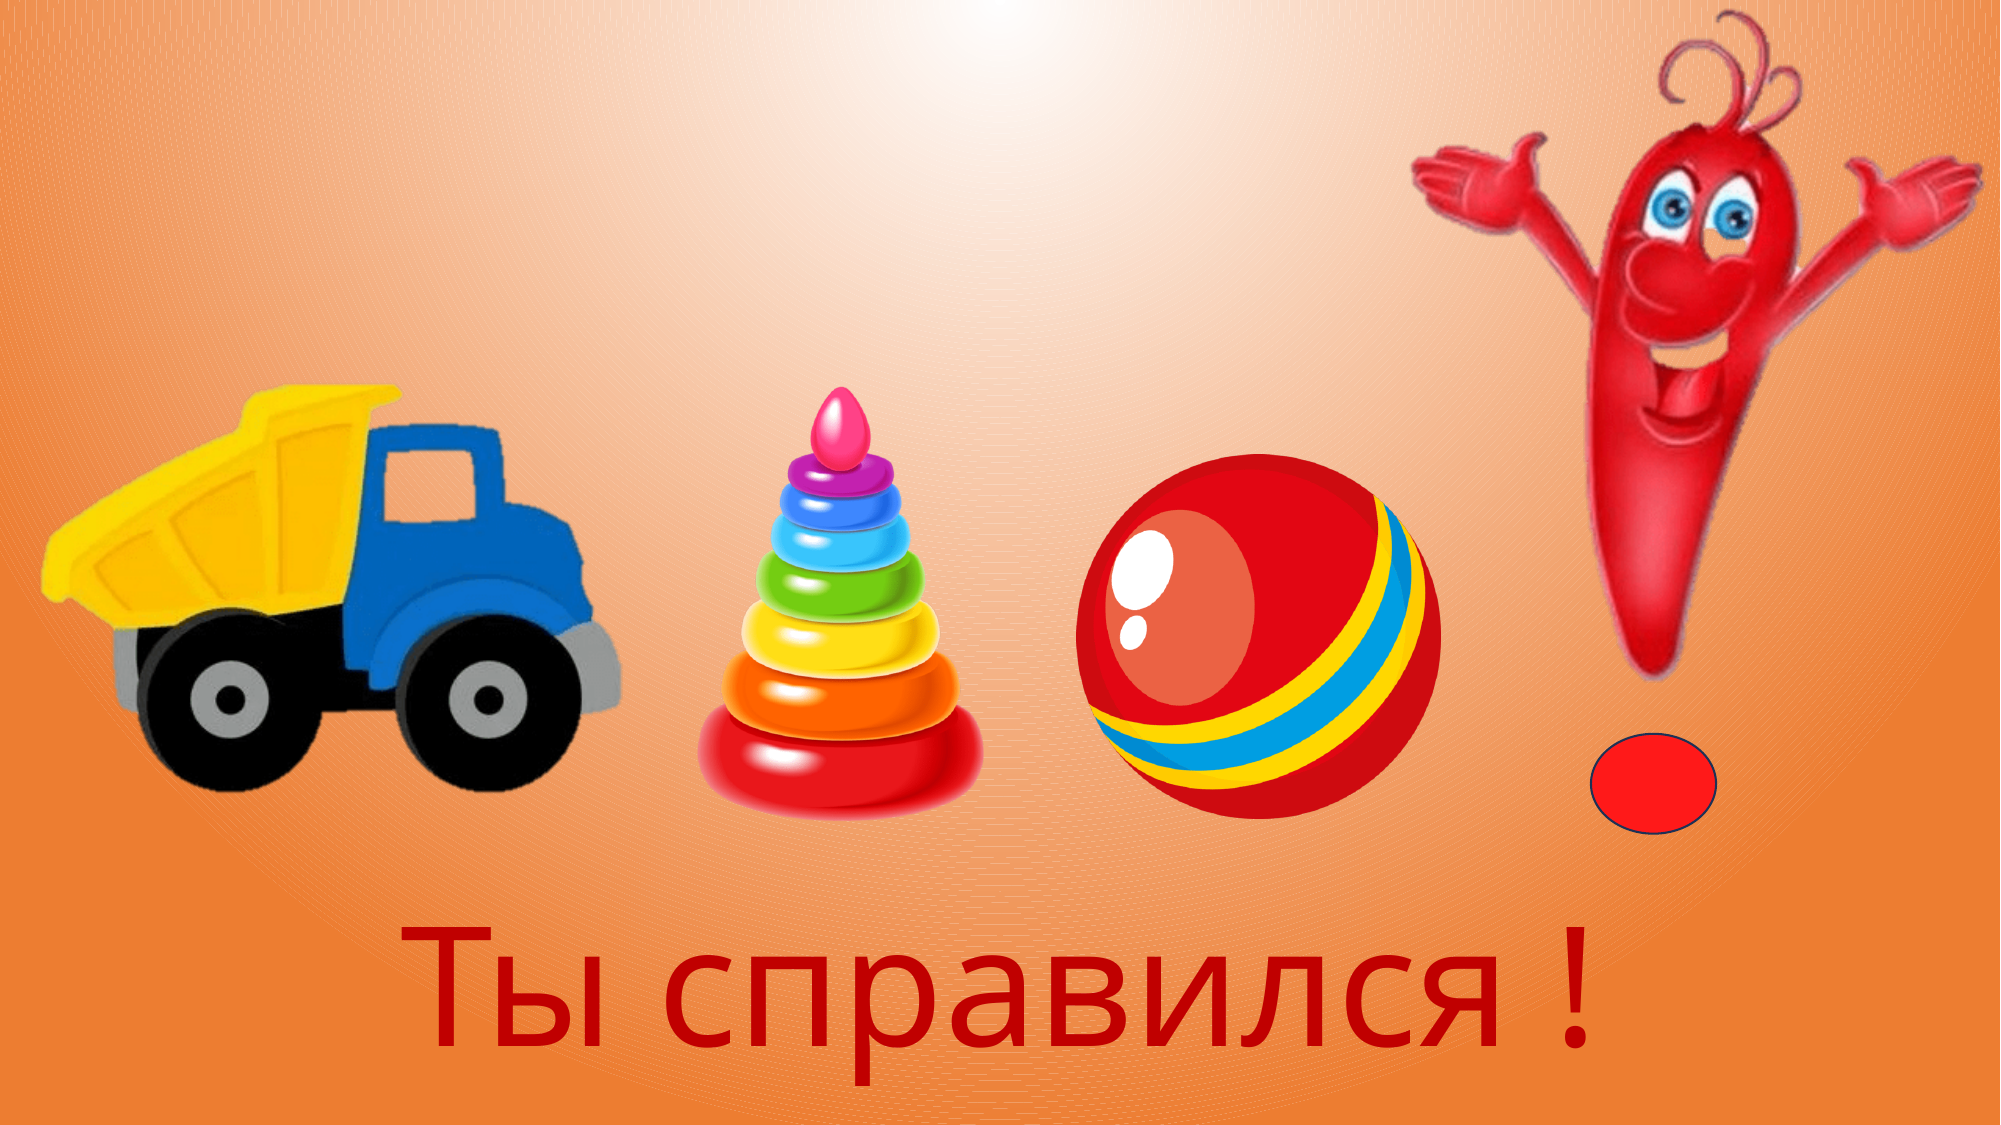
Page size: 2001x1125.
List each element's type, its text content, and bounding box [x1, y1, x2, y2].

picture [12, 335, 1034, 851]
text_box Ты справился ! [157, 871, 1843, 1087]
picture [1076, 0, 2000, 927]
